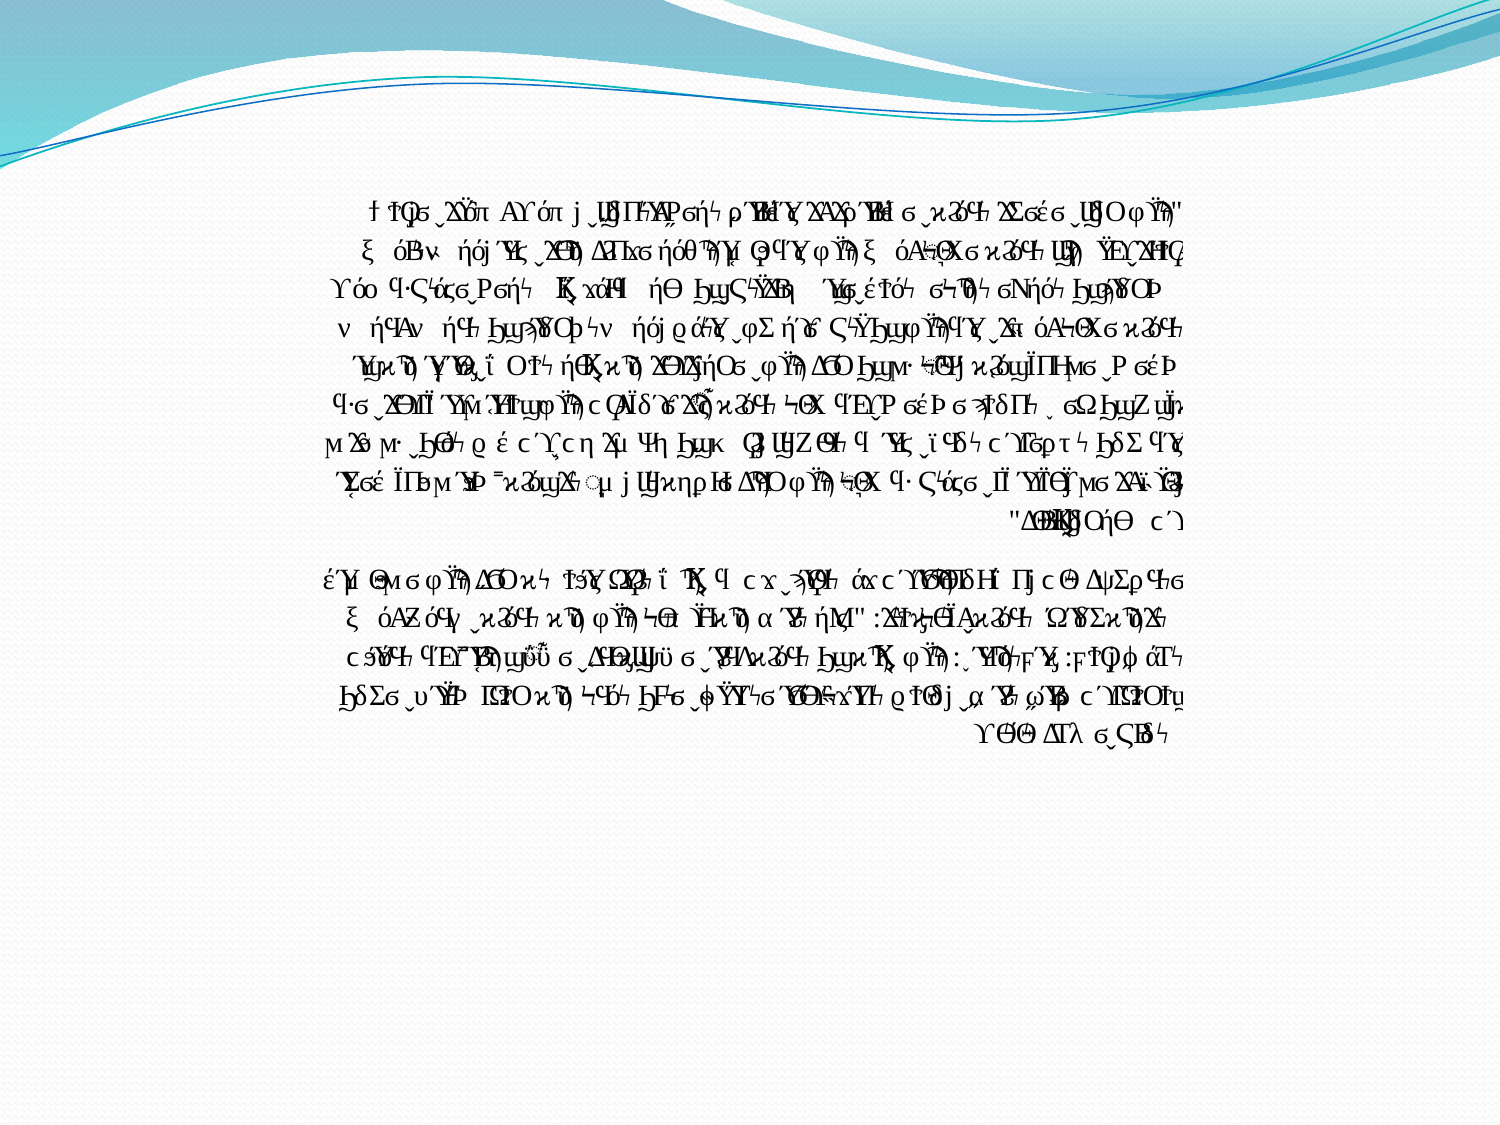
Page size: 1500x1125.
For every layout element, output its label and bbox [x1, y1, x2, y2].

picture [317, 194, 1183, 932]
